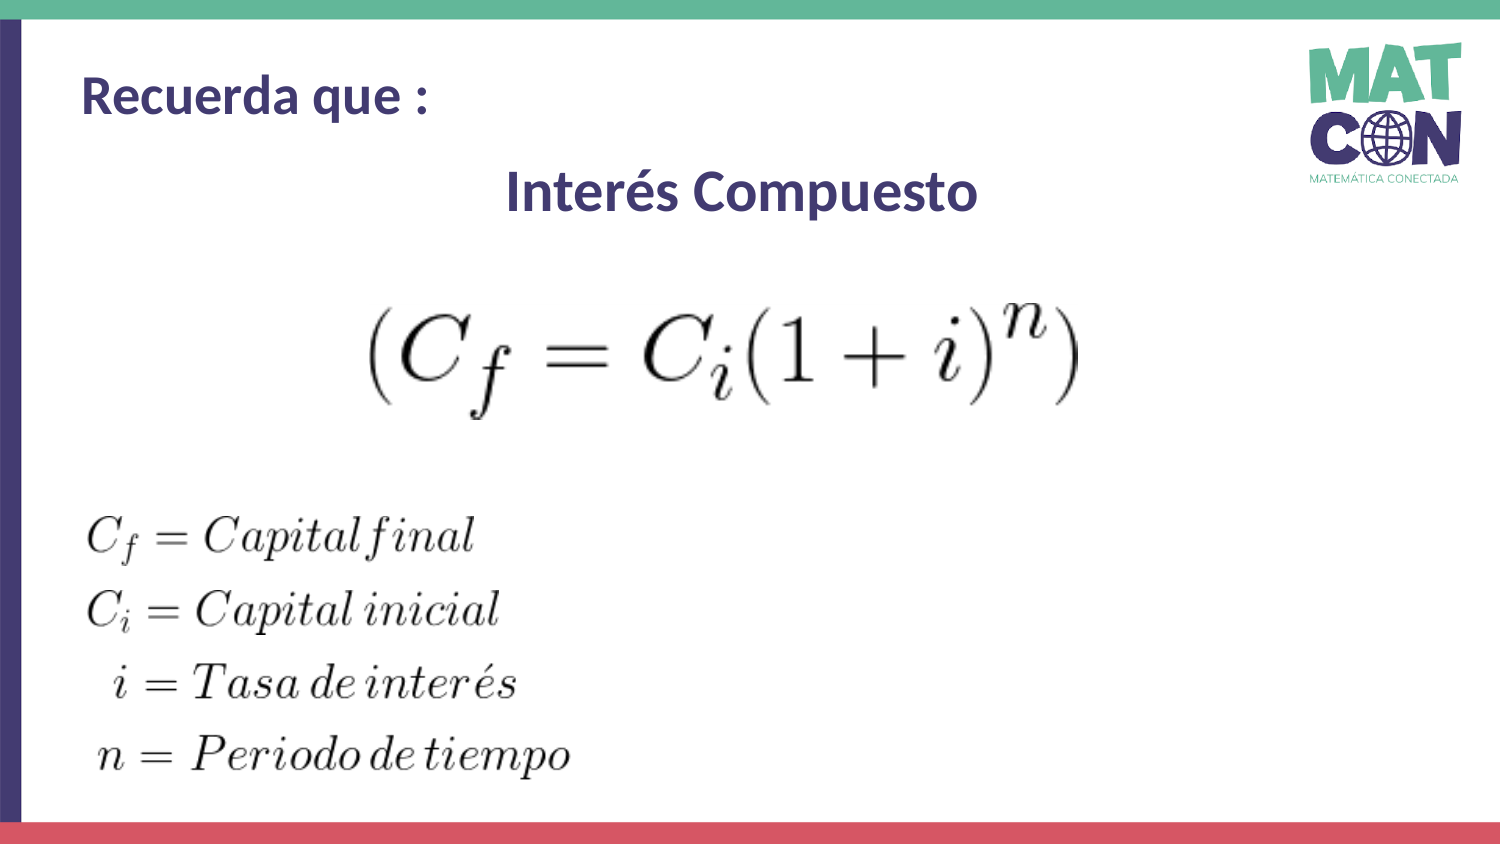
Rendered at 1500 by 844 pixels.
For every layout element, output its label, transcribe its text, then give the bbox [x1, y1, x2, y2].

picture [0, 0, 1500, 844]
text_box Recuerda que : [70, 52, 1252, 132]
text_box Interés Compuesto [421, 145, 1064, 230]
